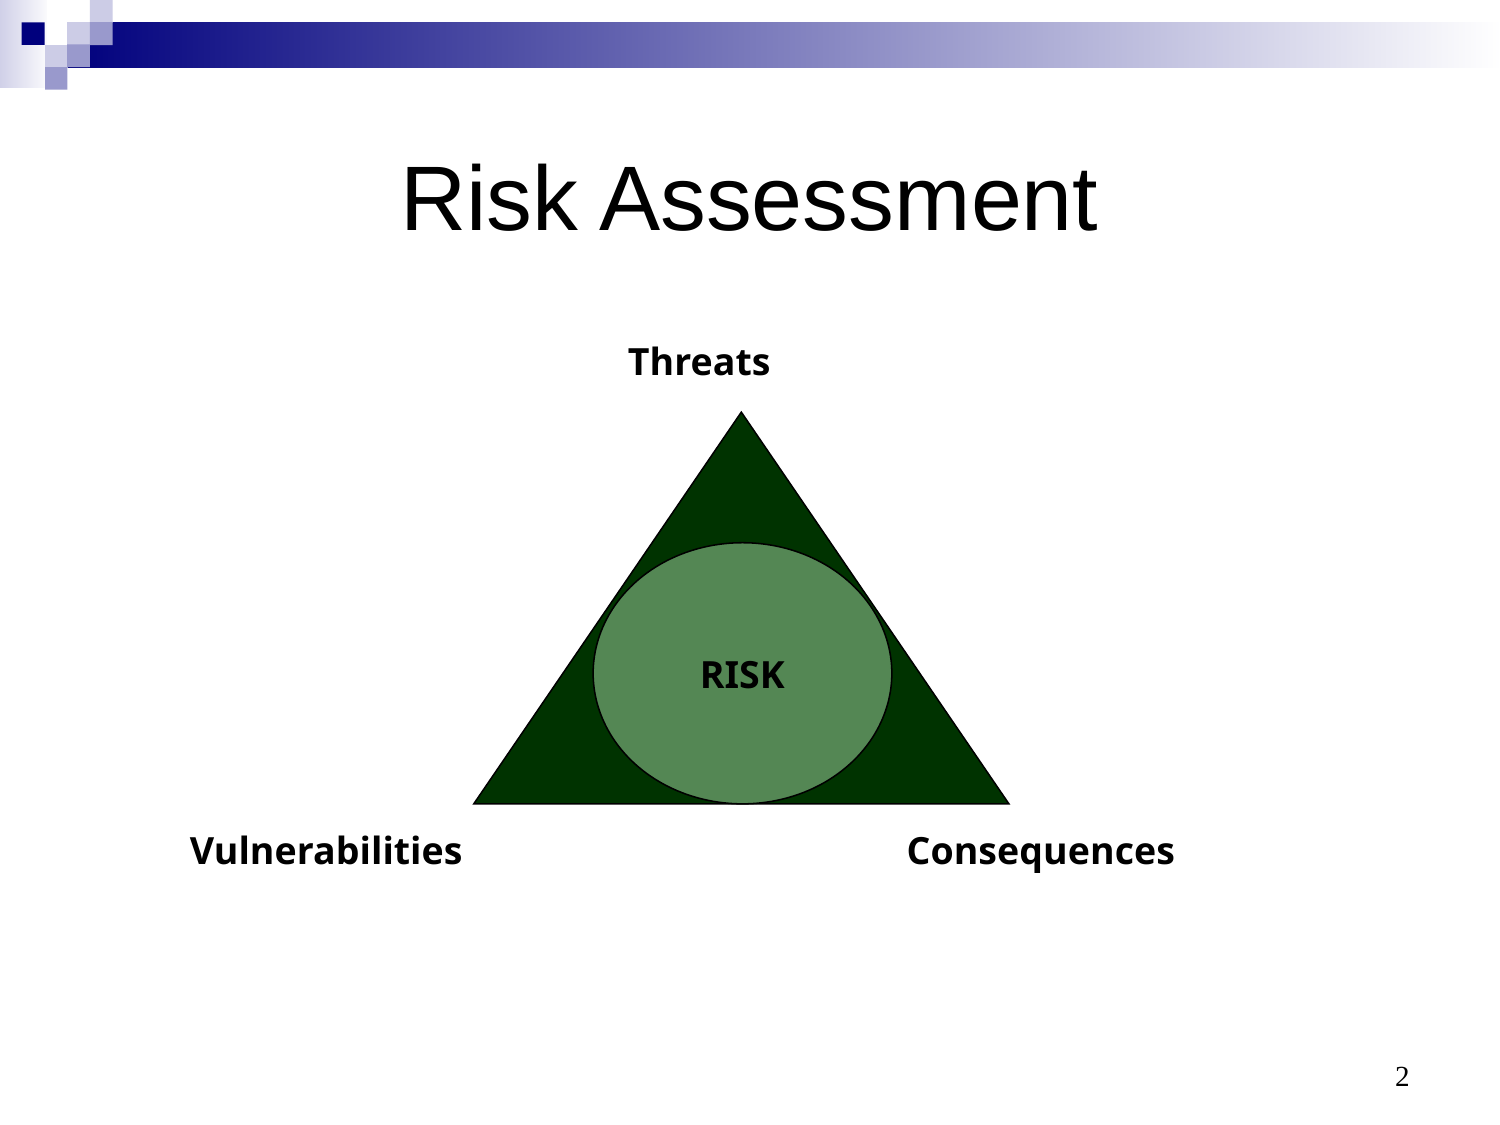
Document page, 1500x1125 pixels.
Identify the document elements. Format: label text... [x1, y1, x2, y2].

text_box Risk Assessment [112, 99, 1388, 288]
slide_number 2 [1074, 1024, 1426, 1101]
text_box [174, 199, 1351, 881]
